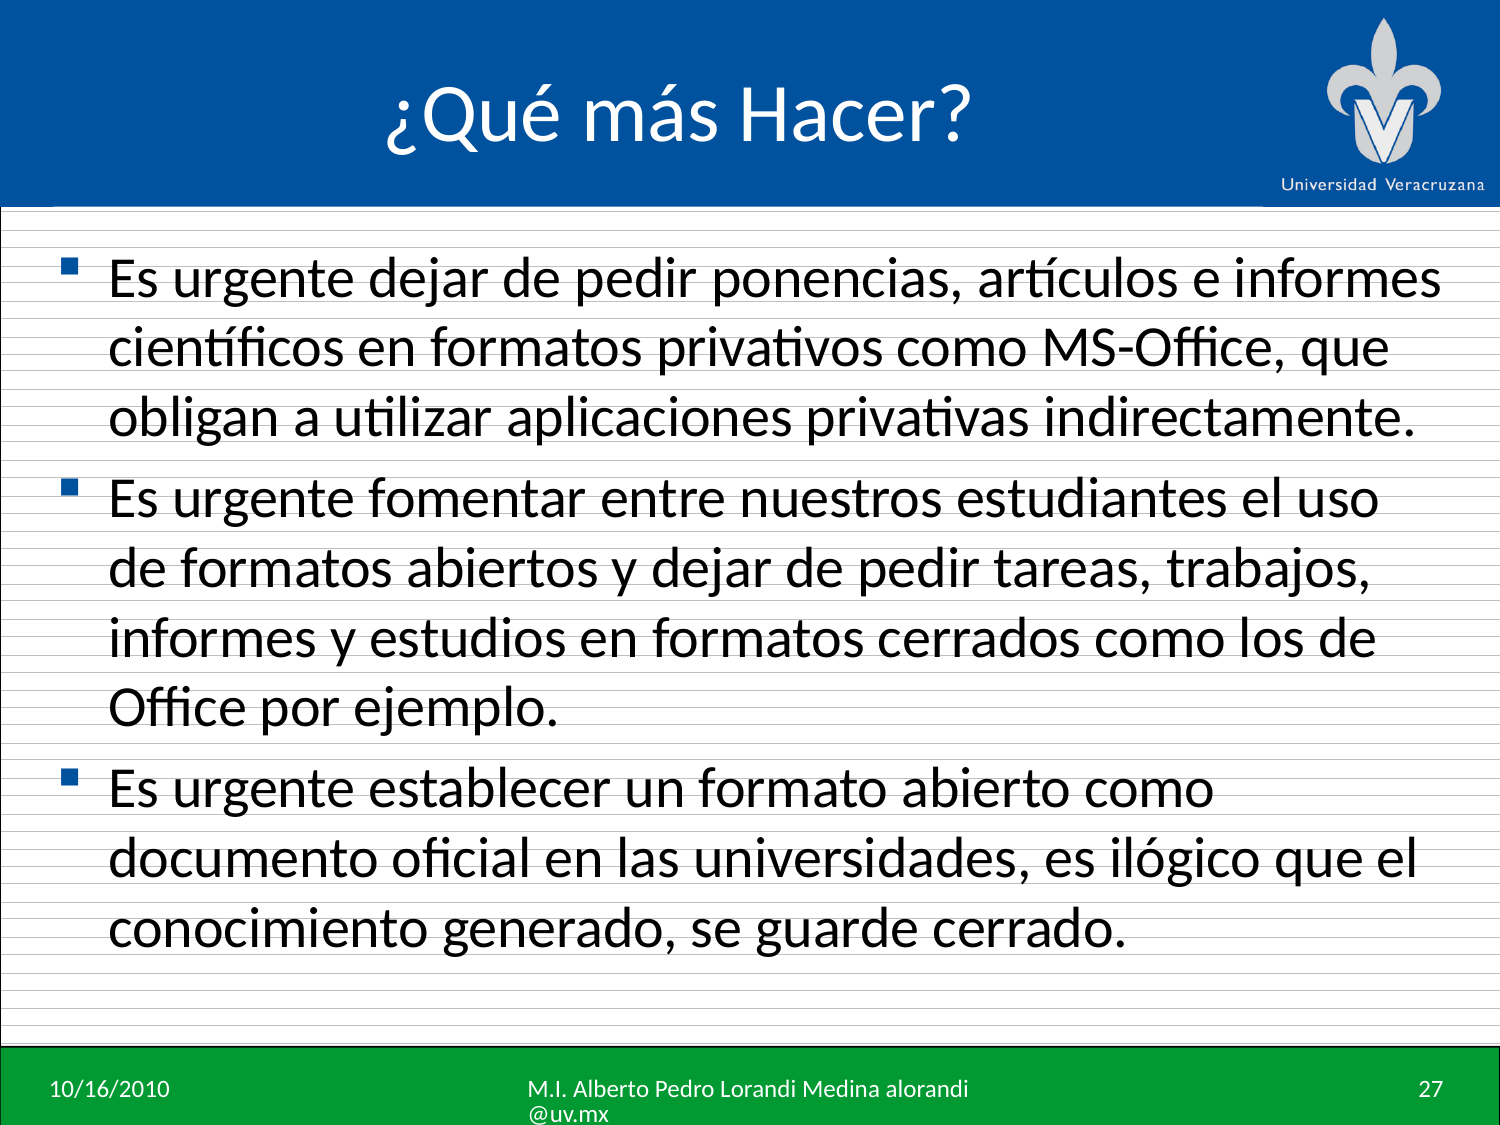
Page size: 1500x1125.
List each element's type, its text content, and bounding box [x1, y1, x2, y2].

title ¿Qué más Hacer? [41, 19, 1317, 197]
slide_number 27 [1108, 1057, 1459, 1118]
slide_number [33, 1057, 384, 1118]
picture [1263, 0, 1500, 207]
footer M.I. Alberto Pedro Lorandi Medina alorandi@uv.mx [512, 1057, 988, 1118]
list Es urgente dejar de pedir ponencias, artículos e informes científicos en formatos privativos como MS-Office, que obligan a utilizar aplicaciones privativas indirectamente. Es urgente fomentar entre nuestros estudiantes el uso de formatos abiertos y dejar de pedir tareas, trabajos, informes y estudios en formatos cerrados como los de Office por ejemplo. Es urgente establecer un formato abierto como documento oficial en las universidades, es ilógico que el conocimiento generado, se guarde cerrado. [41, 231, 1459, 1024]
